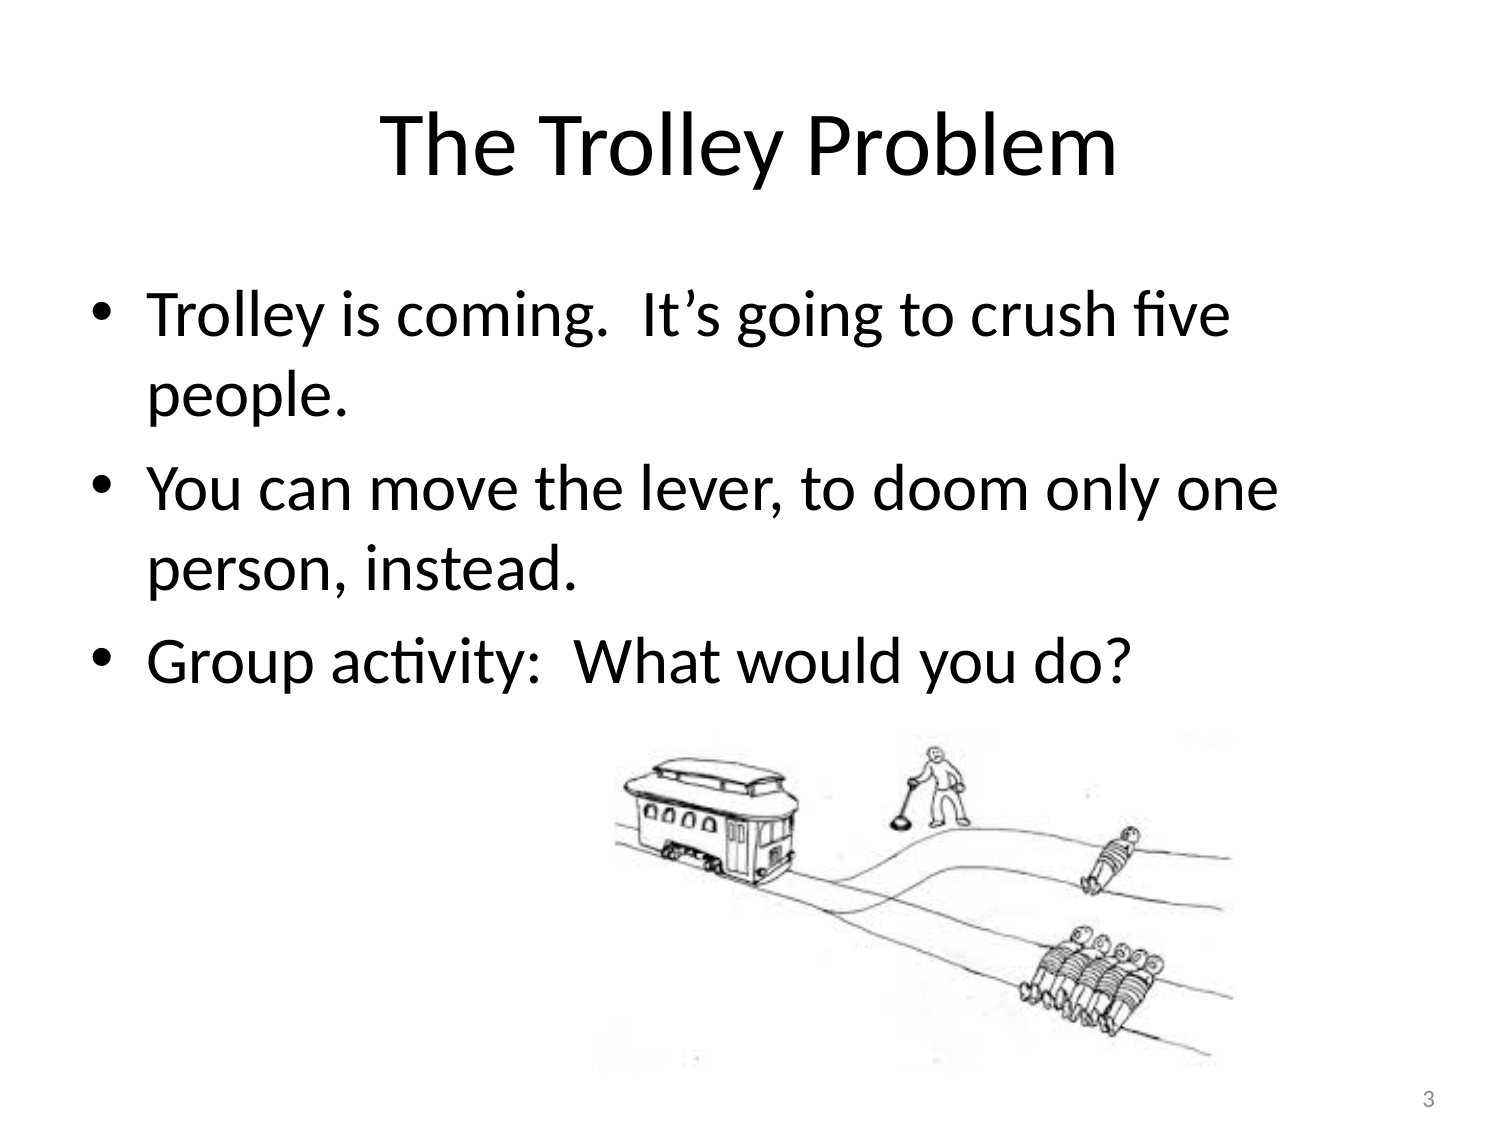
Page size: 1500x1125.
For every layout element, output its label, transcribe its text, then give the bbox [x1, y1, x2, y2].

title The Trolley Problem [75, 45, 1425, 233]
list Trolley is coming. It’s going to crush five people. You can move the lever, to doom only one person, instead. Group activity: What would you do? [75, 262, 1425, 1005]
picture [599, 733, 1244, 1074]
